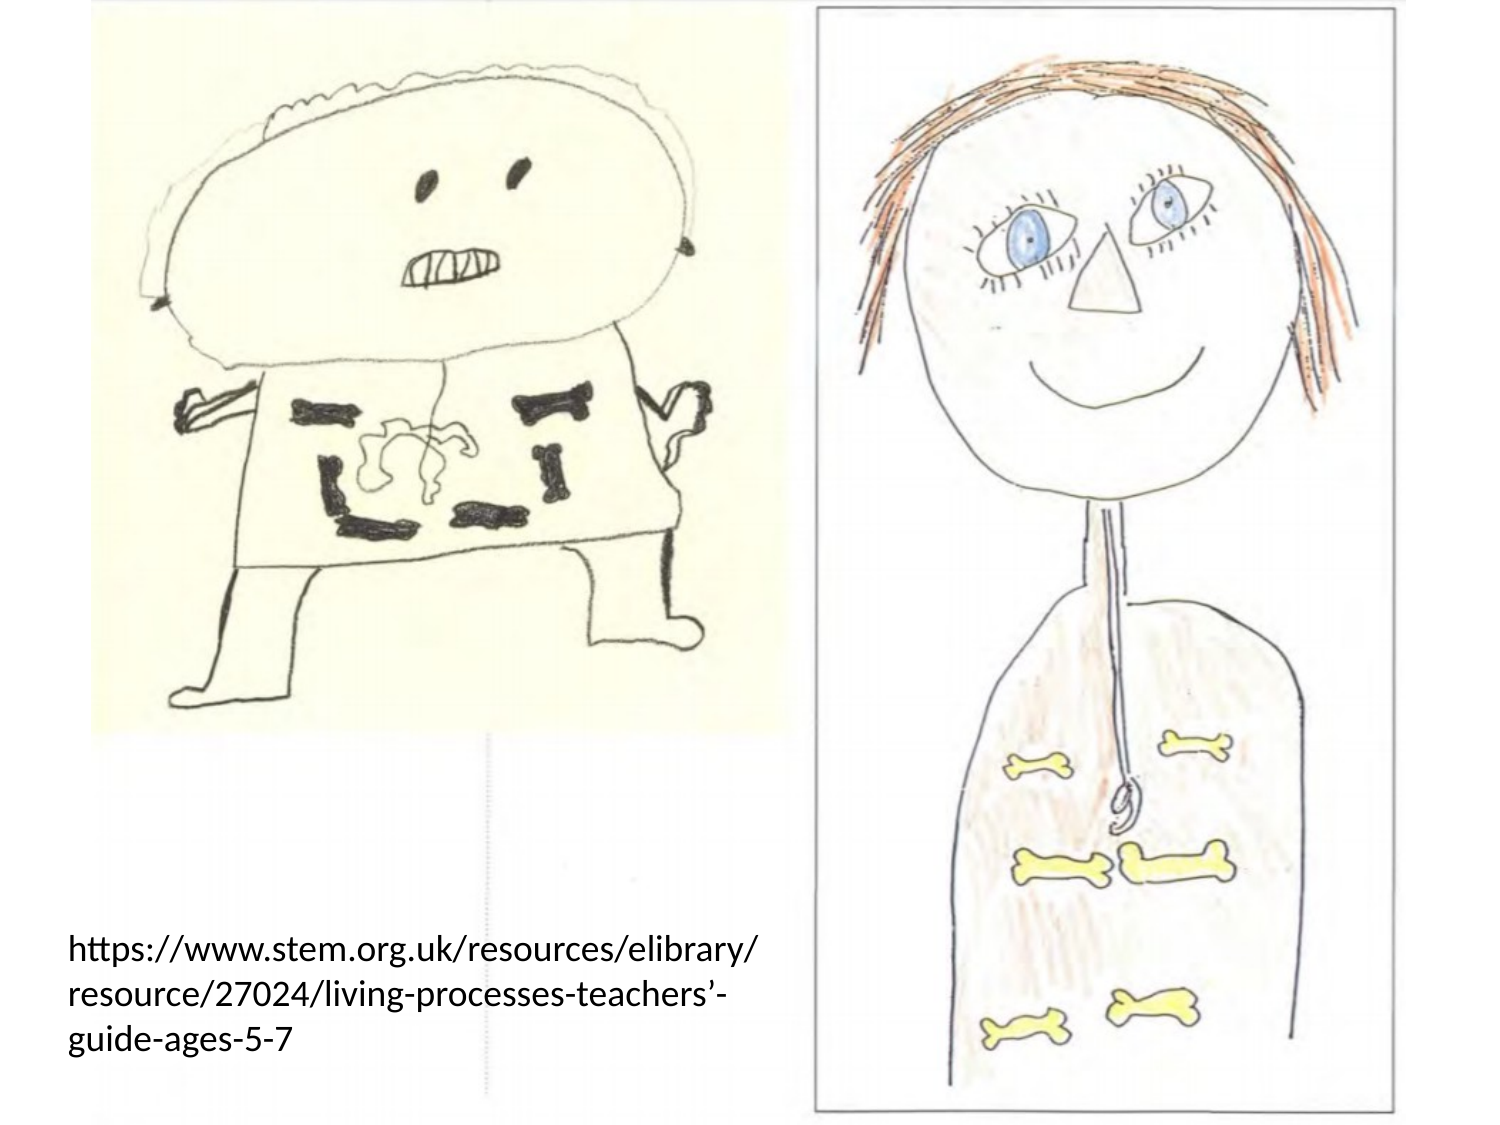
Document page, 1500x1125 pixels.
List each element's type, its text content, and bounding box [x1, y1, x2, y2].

picture [91, 0, 1407, 1125]
text_box https://www.stem.org.uk/resources/elibrary/resource/27024/living-processes-teachers’-guide-ages-5-7 [53, 916, 86, 1067]
